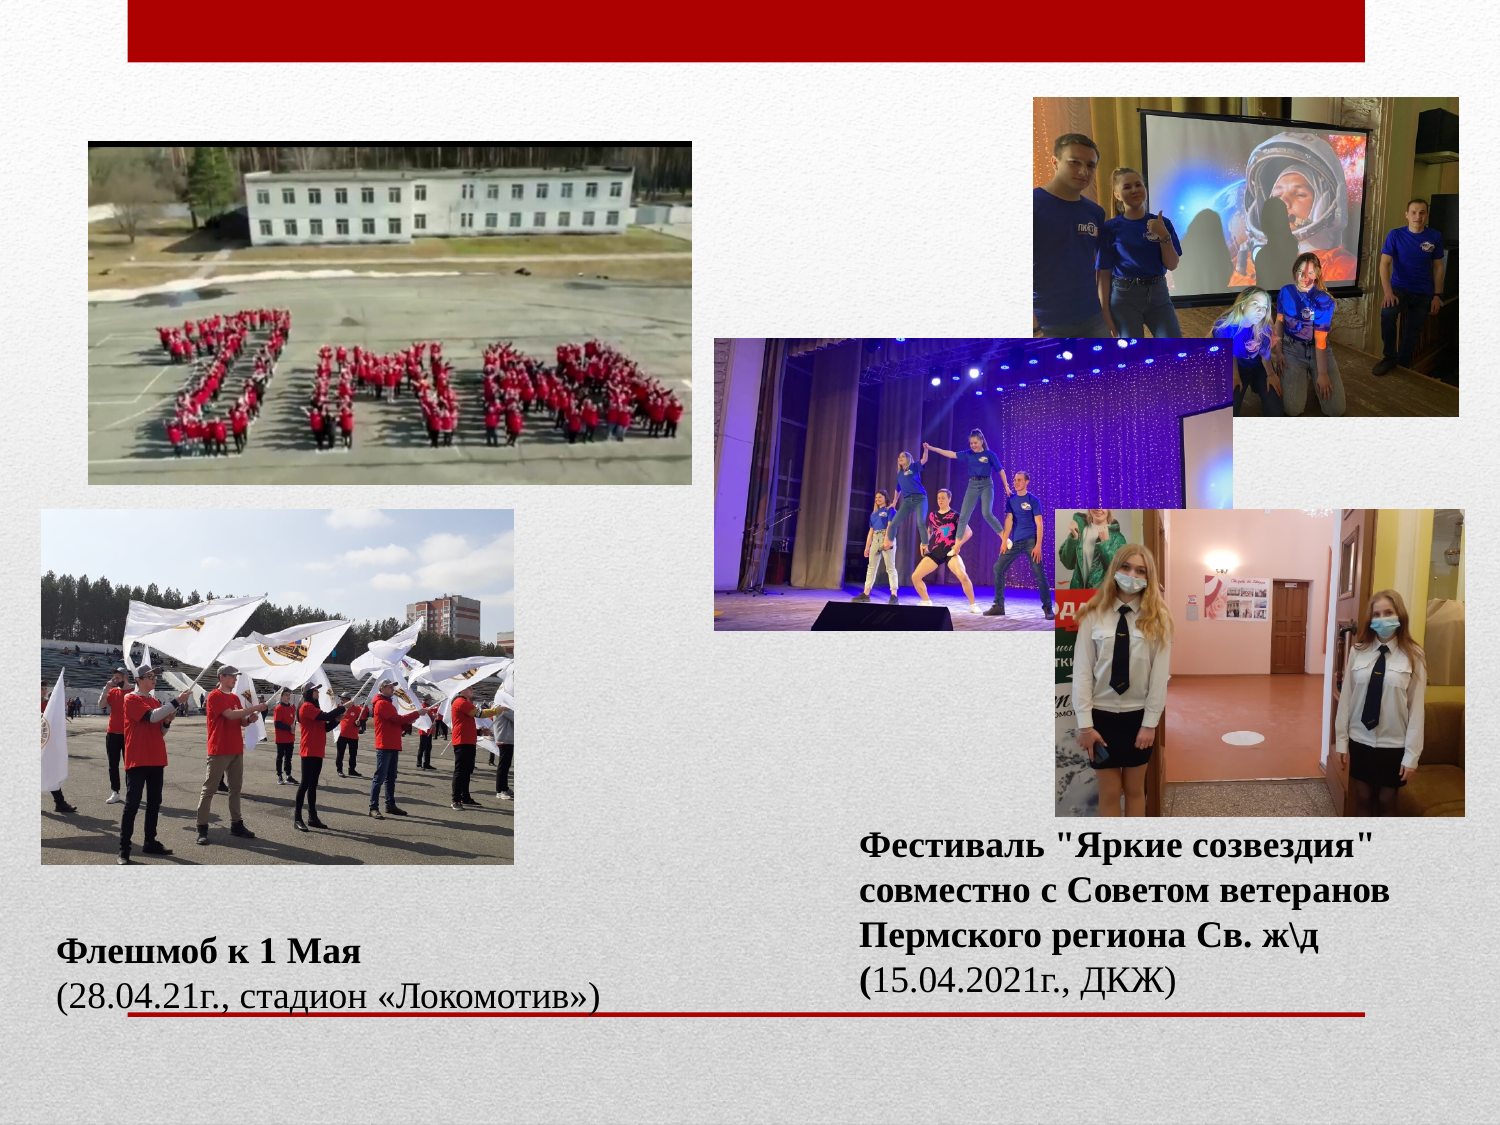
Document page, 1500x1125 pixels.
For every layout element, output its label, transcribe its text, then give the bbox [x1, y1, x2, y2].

text_box Фестиваль "Яркие созвездия" совместно с Советом ветеранов Пермского региона Св. ж\д (15.04.2021г., ДКЖ) [844, 642, 1425, 1008]
picture [40, 509, 515, 866]
picture [87, 141, 693, 485]
picture [713, 96, 1466, 818]
text_box Флешмоб к 1 Мая (28.04.21г., стадион «Локомотив») [41, 668, 656, 1024]
